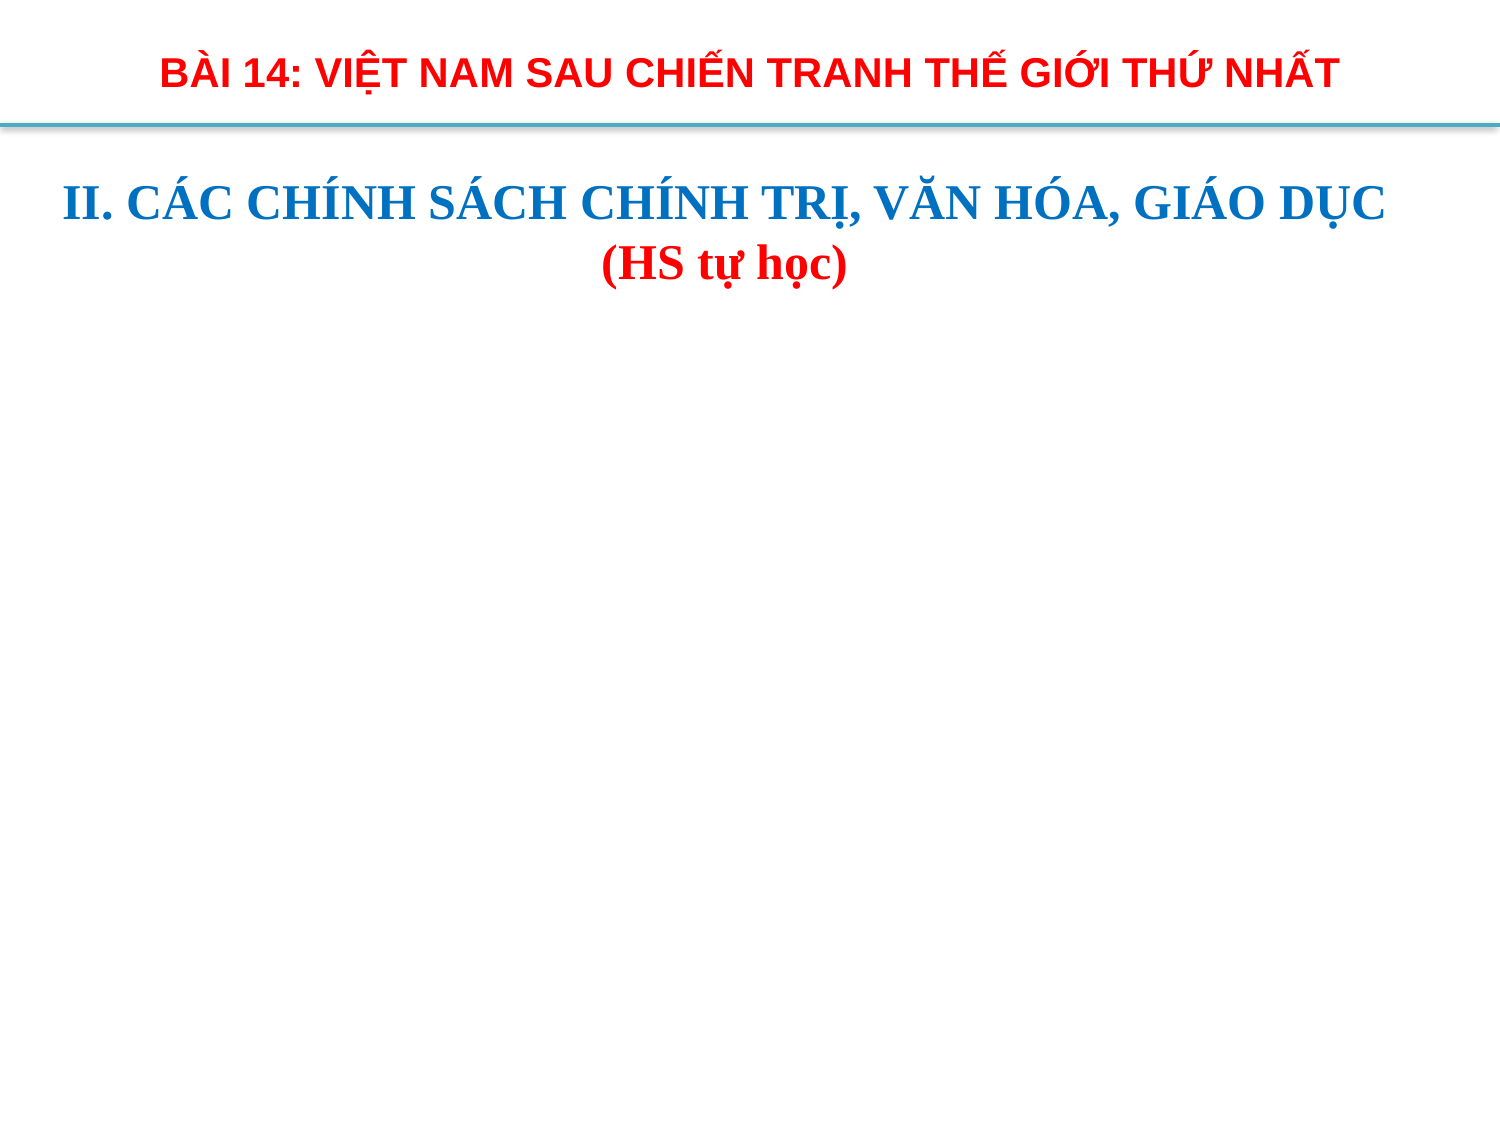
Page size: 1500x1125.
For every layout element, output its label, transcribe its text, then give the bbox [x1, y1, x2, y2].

title BÀI 14: VIỆT NAM SAU CHIẾN TRANH THẾ GIỚI THỨ NHẤT [0, 4, 1500, 123]
title BÀI 14: VIỆT NAM SAU CHIẾN TRANH THẾ GIỚI THỨ NHẤT [0, 134, 1500, 138]
list II. CÁC CHÍNH SÁCH CHÍNH TRỊ, VĂN HÓA, GIÁO DỤC (HS tự học) [37, 162, 1413, 1088]
